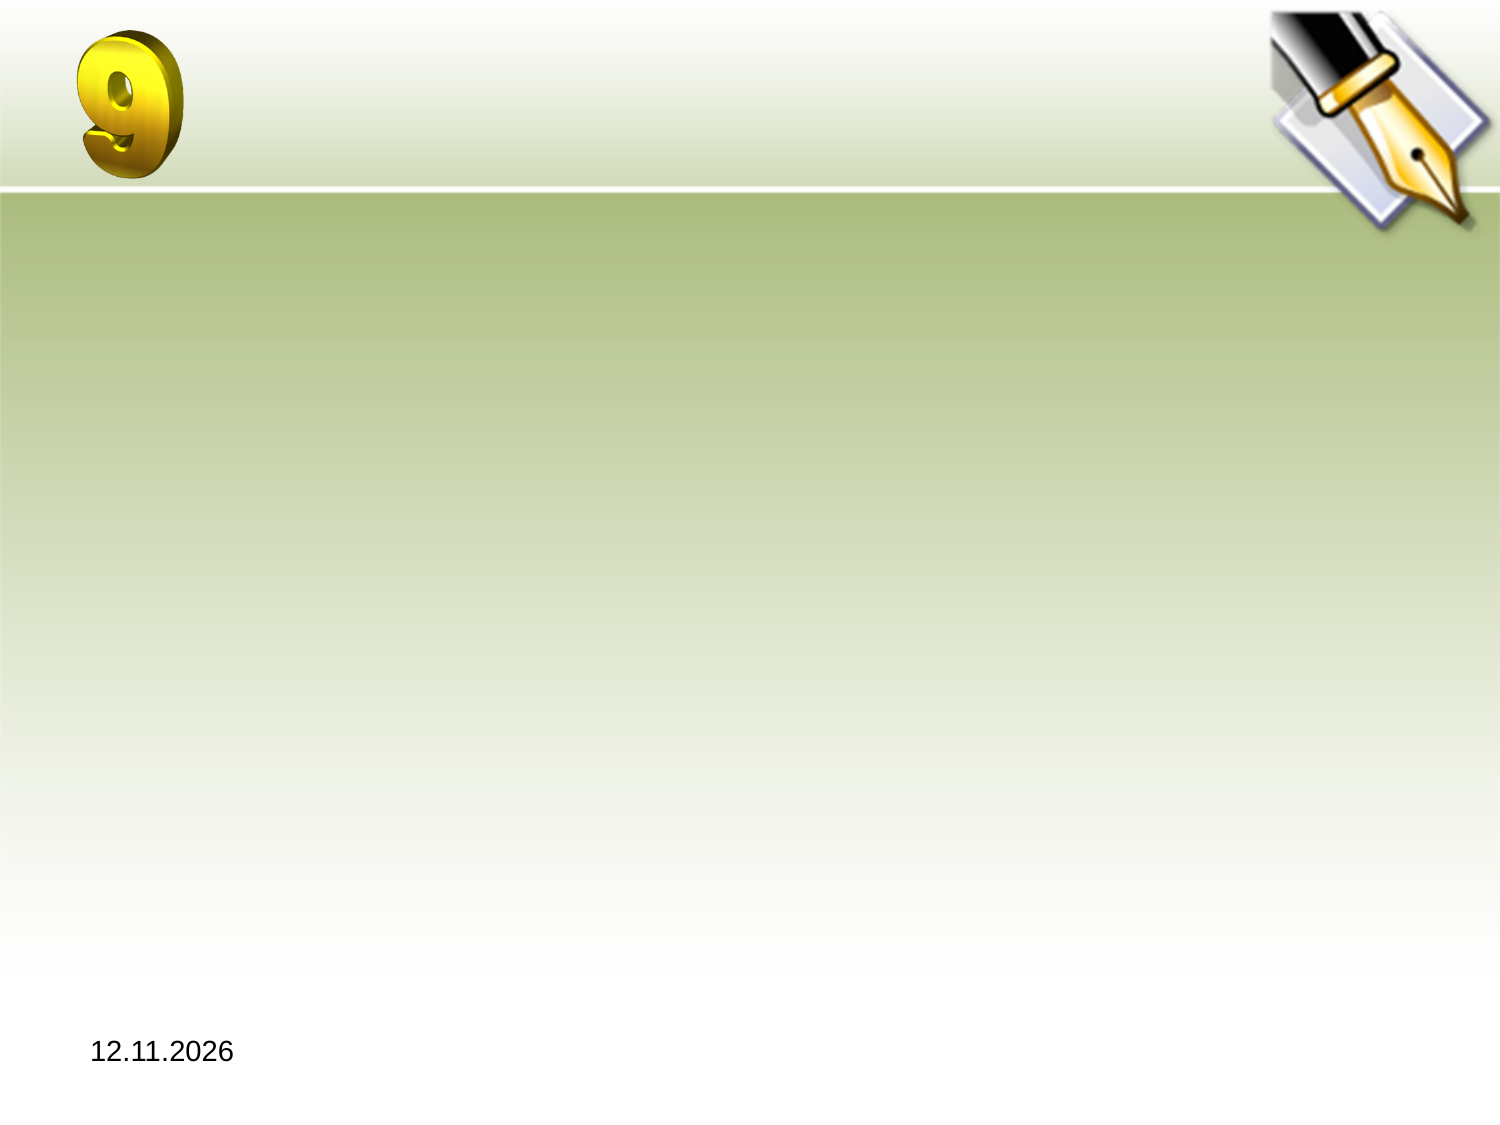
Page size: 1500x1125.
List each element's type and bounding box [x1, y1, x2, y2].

picture [0, 0, 1500, 1125]
slide_number [74, 1024, 426, 1103]
